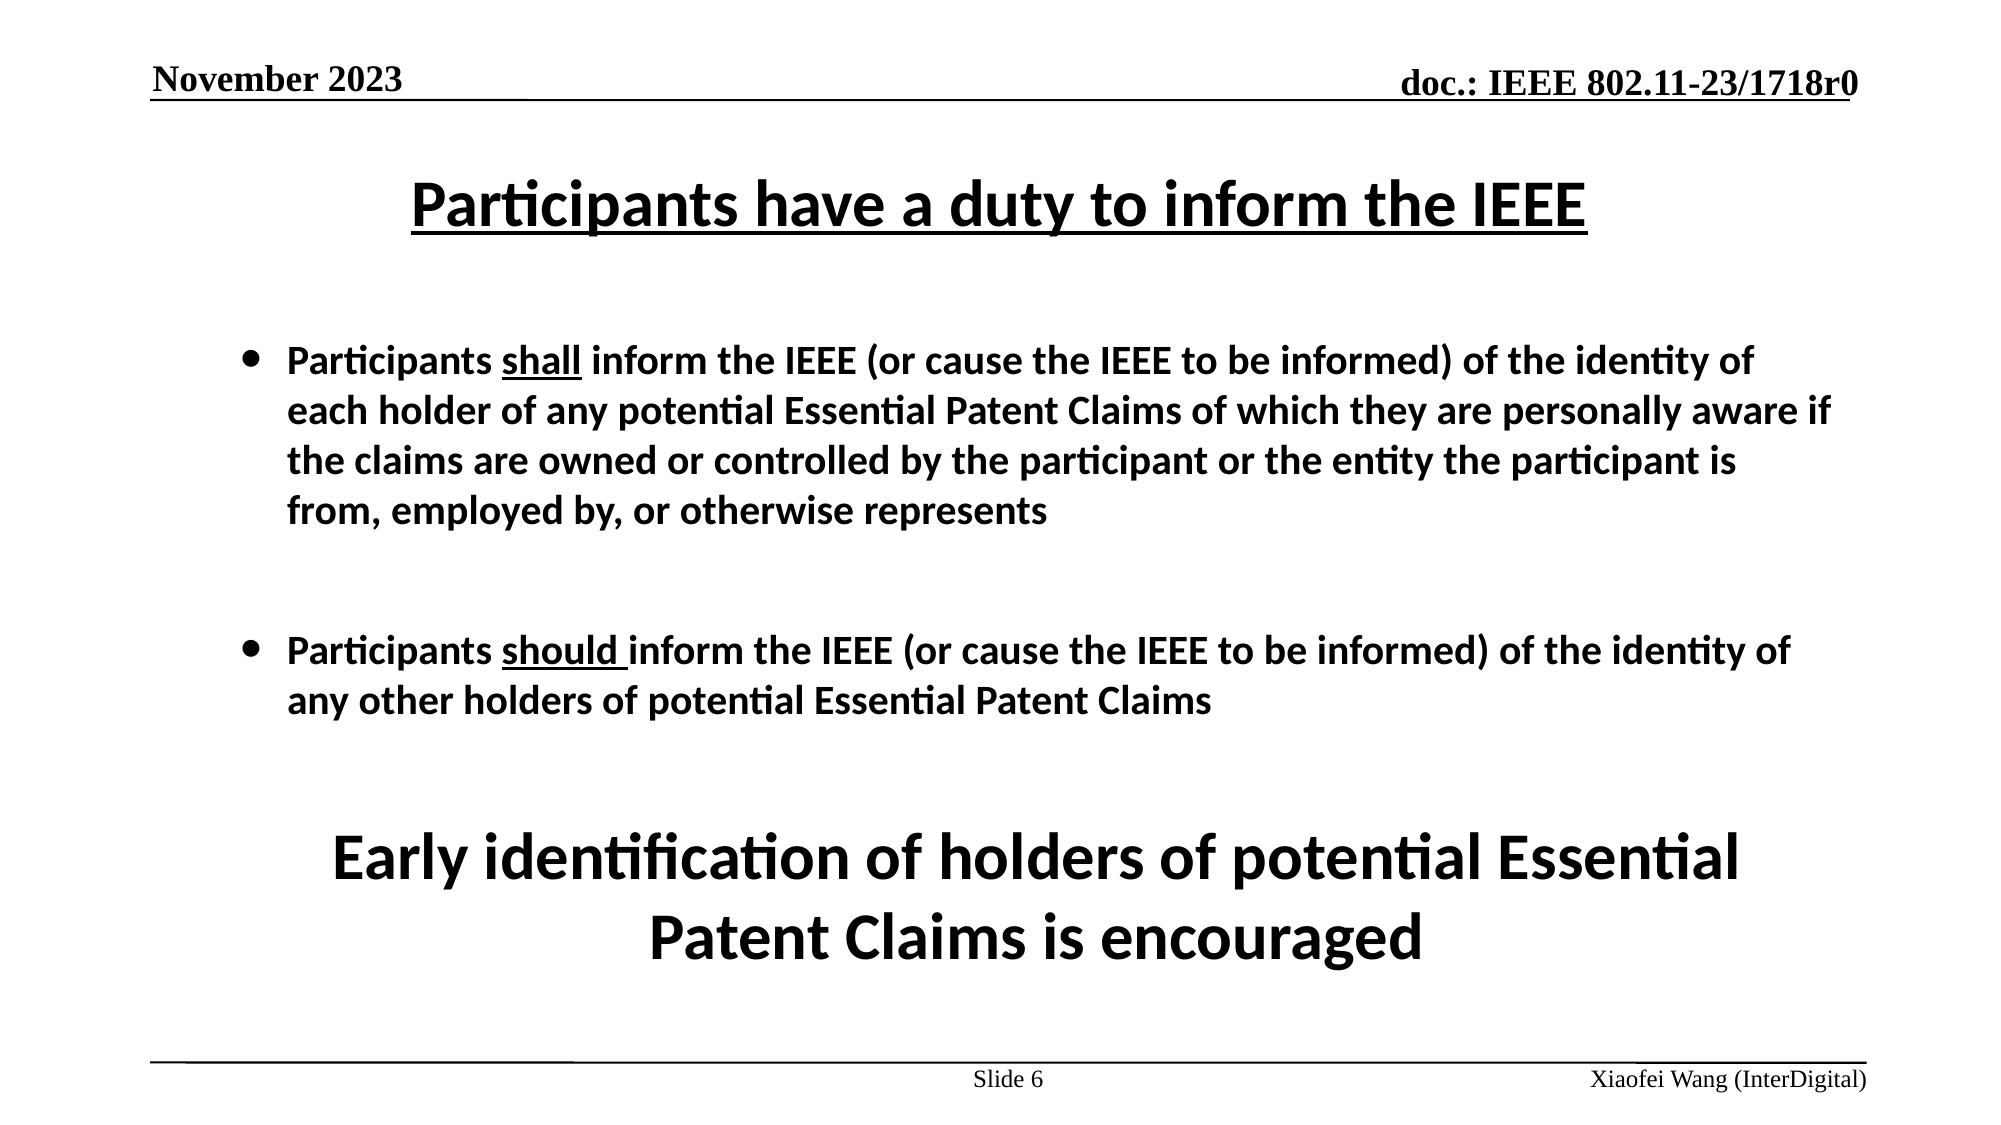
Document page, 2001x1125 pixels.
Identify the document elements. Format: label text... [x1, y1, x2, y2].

list Participants shall inform the IEEE (or cause the IEEE to be informed) of the identity of each holder of any potential Essential Patent Claims of which they are personally aware if the claims are owned or controlled by the participant or the entity the participant is from, employed by, or otherwise represents Participants should inform the IEEE (or cause the IEEE to be informed) of the identity of any other holders of potential Essential Patent Claims Early identification of holders of potential Essential Patent Claims is encouraged [149, 324, 1850, 1000]
text_box Xiaofei Wang (InterDigital) [1589, 1062, 1868, 1093]
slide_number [152, 54, 563, 100]
title Participants have a duty to inform the IEEE [149, 112, 1850, 288]
slide_number Slide 6 [950, 1061, 1067, 1123]
